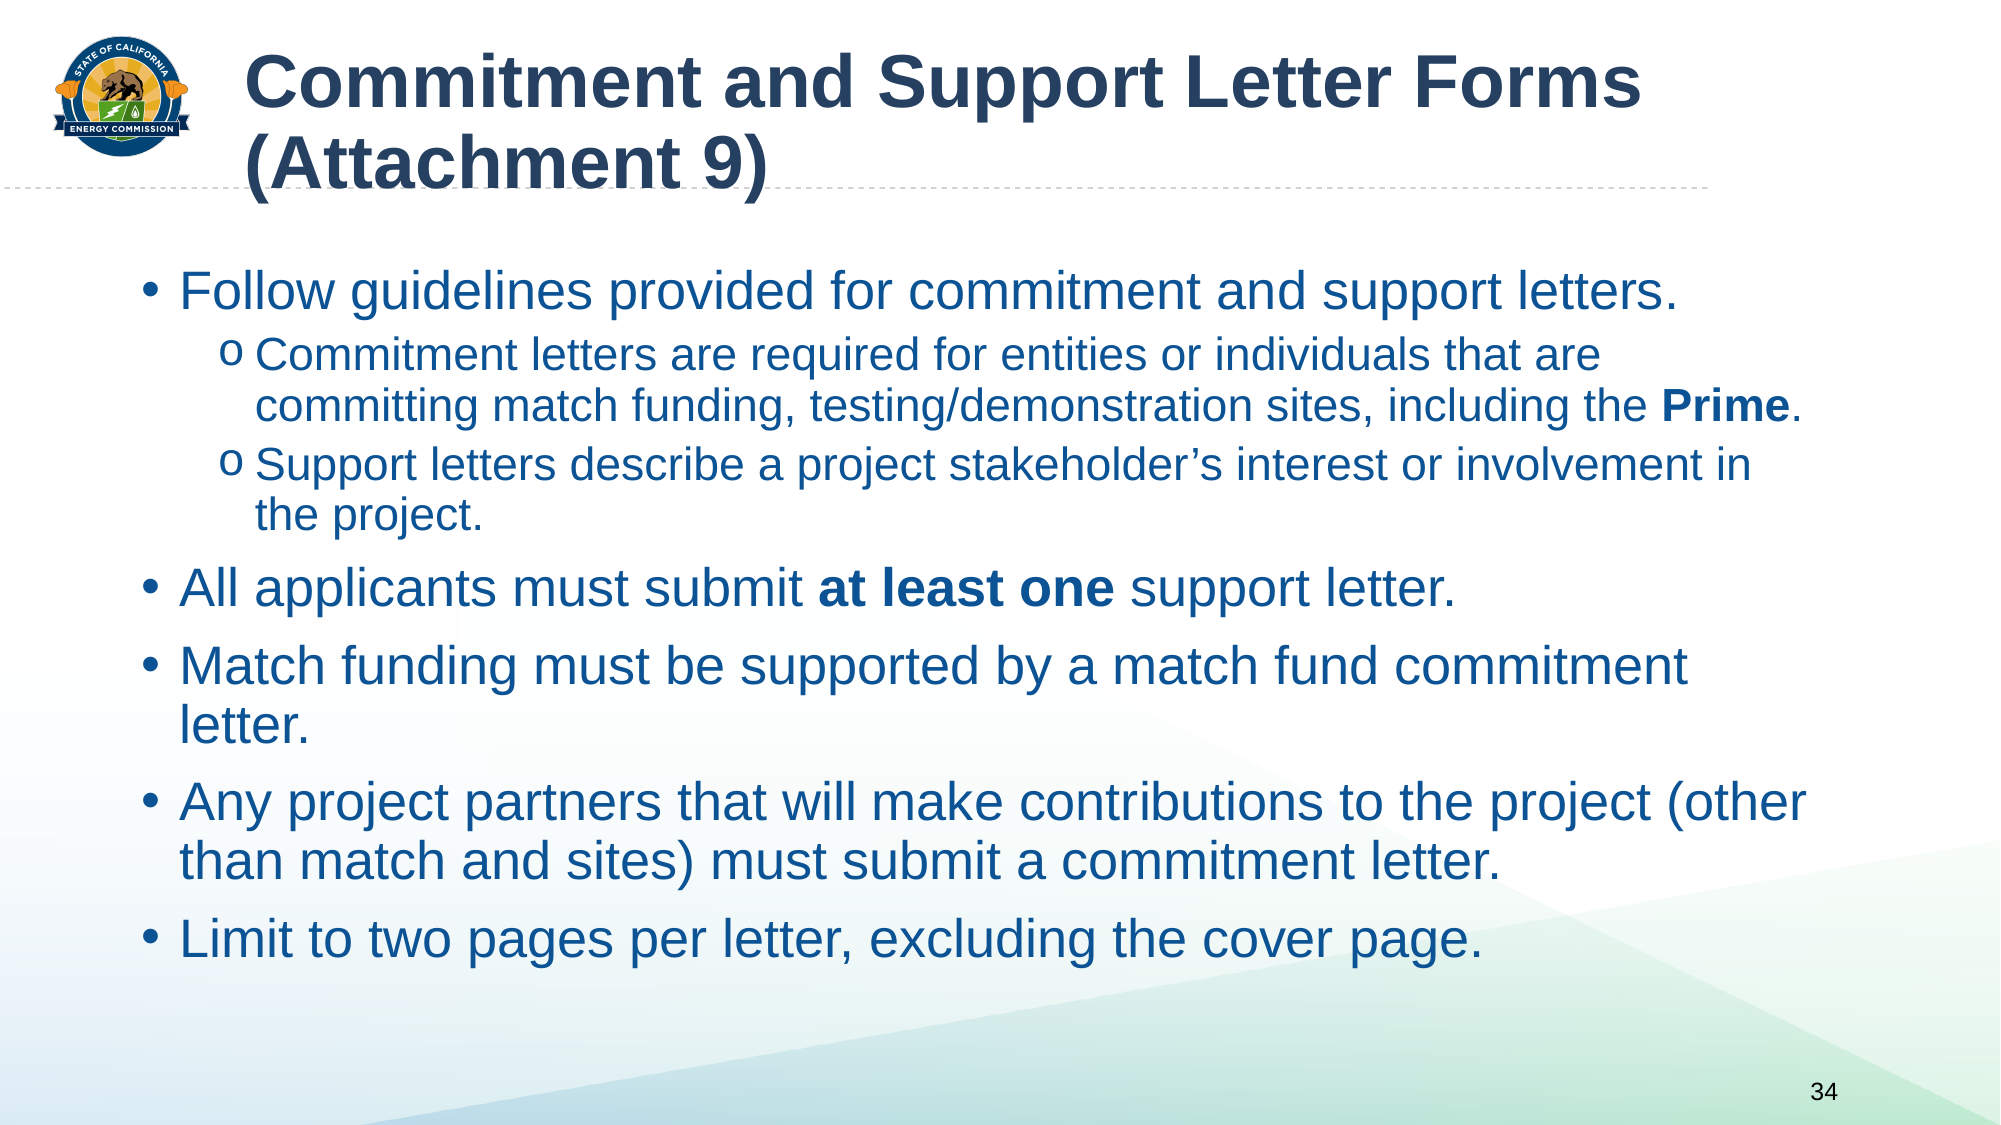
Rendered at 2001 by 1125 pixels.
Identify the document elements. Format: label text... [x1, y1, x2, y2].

title Commitment and Support Letter Forms (Attachment 9) [229, 38, 1863, 210]
picture [0, 0, 2001, 1125]
list Follow guidelines provided for commitment and support letters. Commitment letters are required for entities or individuals that are committing match funding, testing/demonstration sites, including the Prime. Support letters describe a project stakeholder’s interest or involvement in the project. All applicants must submit at least one support letter. Match funding must be supported by a match fund commitment letter. Any project partners that will make contributions to the project (other than match and sites) must submit a commitment letter. Limit to two pages per letter, excluding the cover page. [126, 255, 1838, 986]
slide_number 34 [1557, 1060, 1854, 1121]
